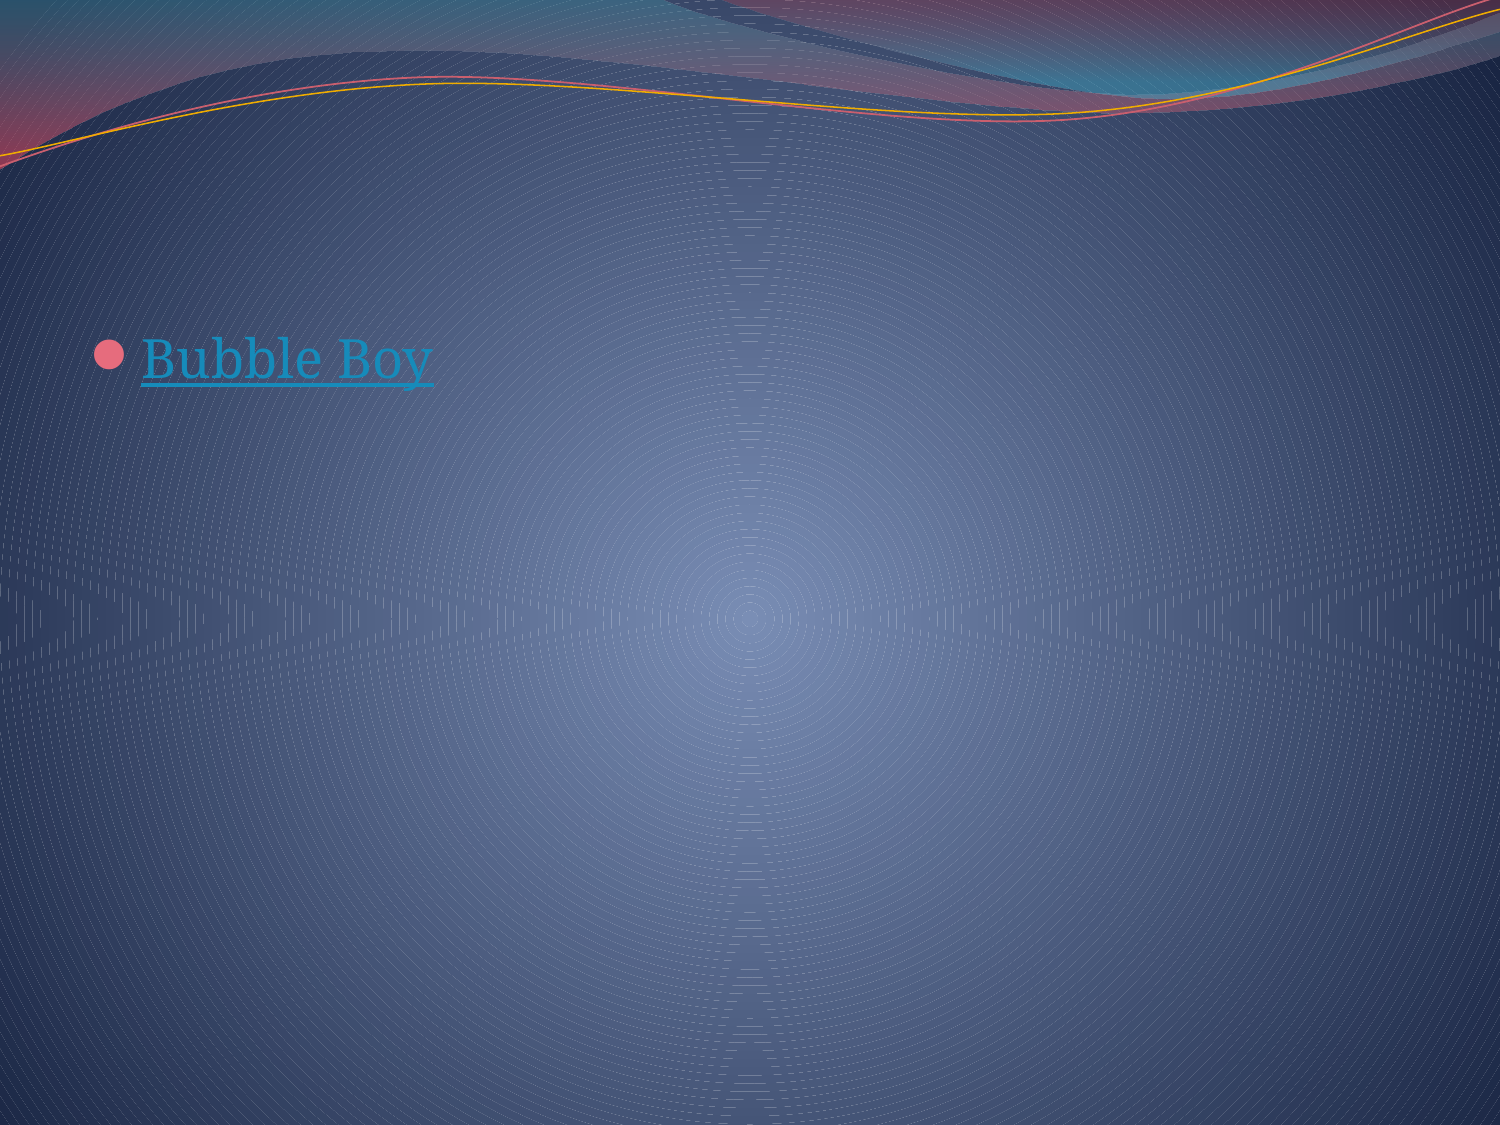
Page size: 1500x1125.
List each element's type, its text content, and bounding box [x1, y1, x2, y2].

list Bubble Boy [75, 317, 1425, 1038]
